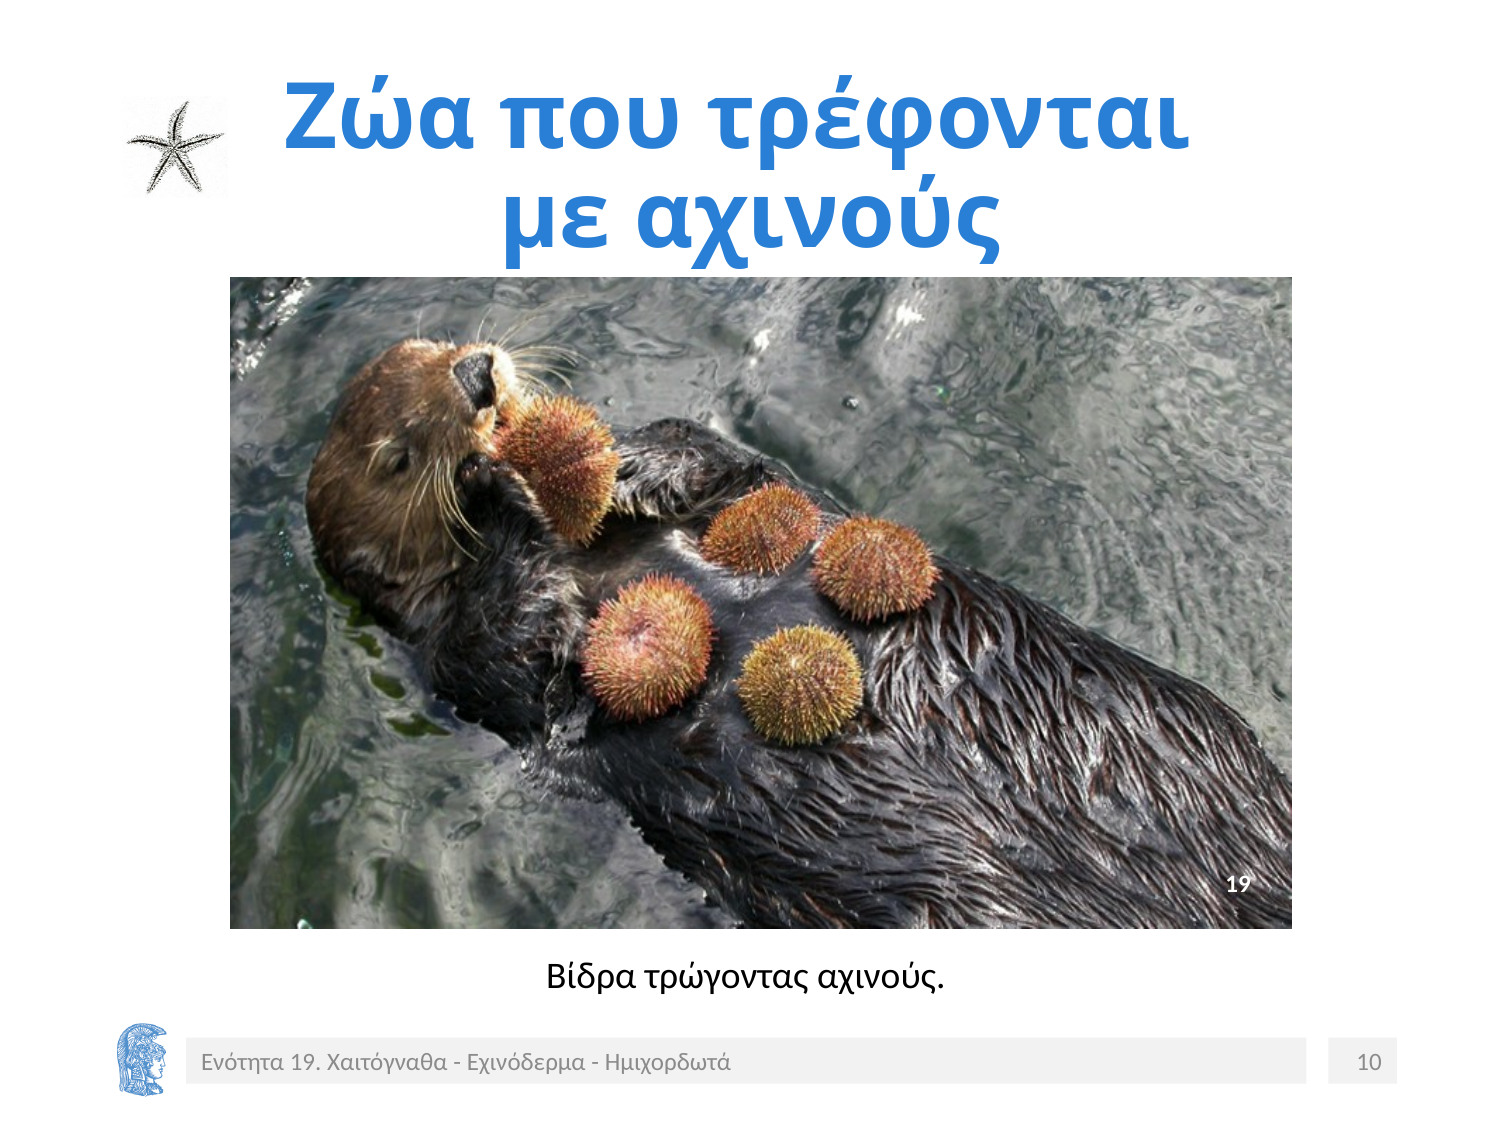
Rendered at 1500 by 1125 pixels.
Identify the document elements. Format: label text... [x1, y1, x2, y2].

footer Ενότητα 19. Χαιτόγναθα - Εχινόδερμα - Ημιχορδωτά [186, 1037, 1307, 1084]
slide_number 10 [1328, 1037, 1397, 1084]
text_box Βίδρα τρώγοντας αχινούς. [531, 943, 962, 1004]
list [230, 277, 1292, 929]
title Ζώα που τρέφονται με αχινούς [103, 59, 1397, 278]
picture [113, 1022, 176, 1099]
